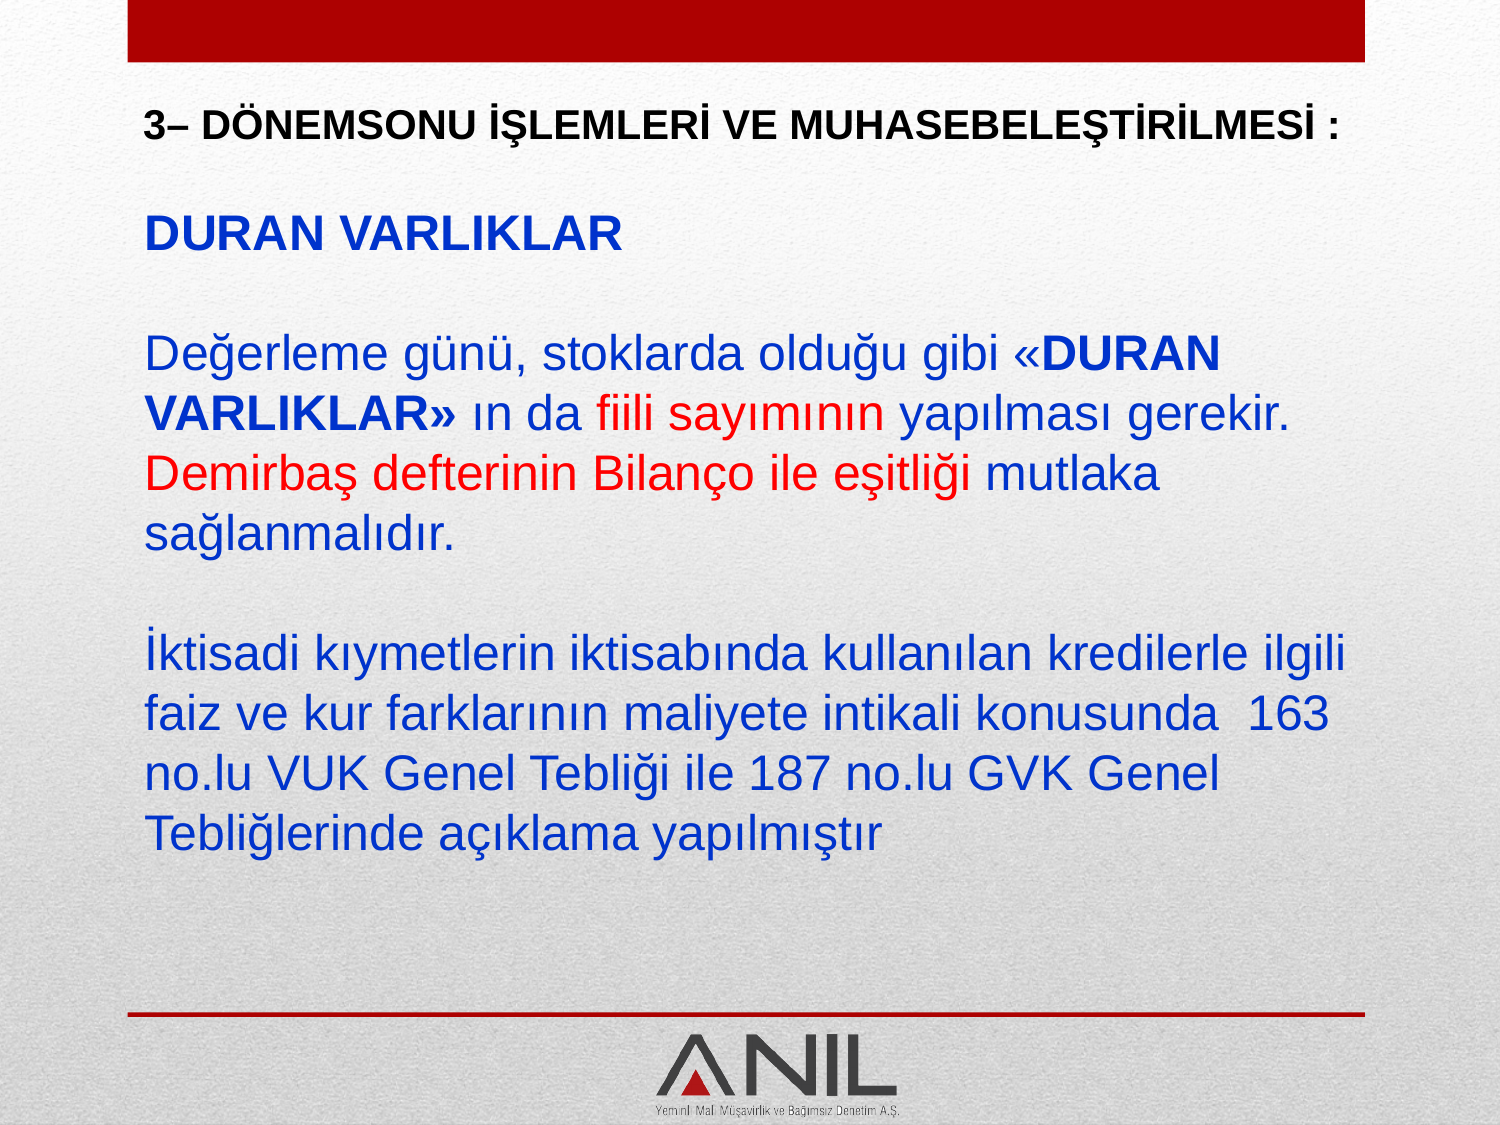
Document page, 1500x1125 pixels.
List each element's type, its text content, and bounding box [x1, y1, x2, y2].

text_box 3– DÖNEMSONU İŞLEMLERİ VE MUHASEBELEŞTİRİLMESİ : [128, 90, 1471, 155]
title DURAN VARLIKLAR Değerleme günü, stoklarda olduğu gibi «DURAN VARLIKLAR» ın da fiili sayımının yapılması gerekir. Demirbaş defterinin Bilanço ile eşitliği mutlaka sağlanmalıdır. İktisadi kıymetlerin iktisabında kullanılan kredilerle ilgili faiz ve kur farklarının maliyete intikali konusunda 163 no.lu VUK Genel Tebliği ile 187 no.lu GVK Genel Tebliğlerinde açıklama yapılmıştır [129, 155, 1376, 988]
title DURAN VARLIKLAR Değerleme günü, stoklarda olduğu gibi «DURAN VARLIKLAR» ın da fiili sayımının yapılması gerekir. Demirbaş defterinin Bilanço ile eşitliği mutlaka sağlanmalıdır. İktisadi kıymetlerin iktisabında kullanılan kredilerle ilgili faiz ve kur farklarının maliyete intikali konusunda 163 no.lu VUK Genel Tebliği ile 187 no.lu GVK Genel Tebliğlerinde açıklama yapılmıştır [129, 0, 1376, 90]
picture [654, 1034, 900, 1119]
